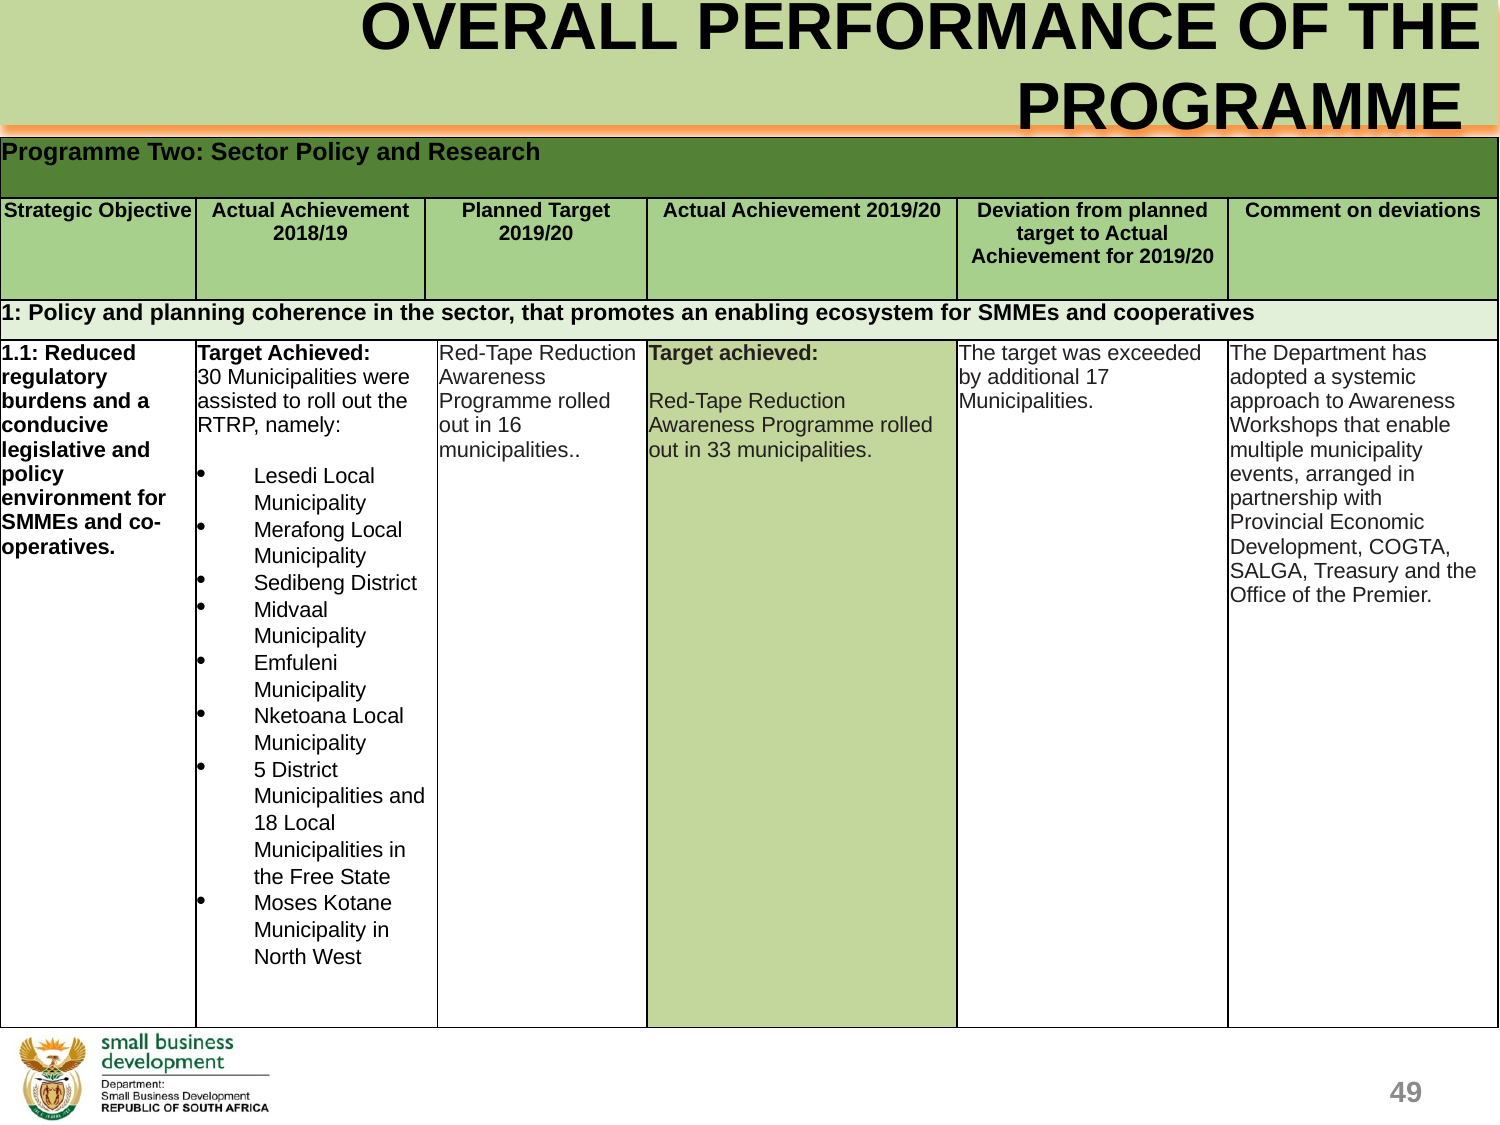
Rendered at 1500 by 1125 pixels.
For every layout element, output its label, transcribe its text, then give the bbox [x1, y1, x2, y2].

table_cell Target achieved: Red-Tape Reduction Awareness Programme rolled out in 33 municipalities. [648, 341, 956, 1027]
table_cell Deviation from planned target to Actual Achievement for 2019/20 [958, 213, 1227, 299]
text_box [0, 107, 1500, 213]
table_cell 1: Policy and planning coherence in the sector, that promotes an enabling ecosystem for SMMEs and cooperatives [1, 301, 1497, 339]
table_cell Strategic Objective [1, 213, 195, 299]
table_cell The Department has adopted a systemic approach to Awareness Workshops that enable multiple municipality events, arranged in partnership with Provincial Economic Development, COGTA, SALGA, Treasury and the Office of the Premier. [1229, 341, 1497, 1027]
table_cell Actual Achievement 2018/19 [197, 213, 424, 299]
table_cell 1.1: Reduced regulatory burdens and a conducive legislative and policy environment for SMMEs and co-operatives. [1, 341, 195, 1020]
slide_number 49 [1337, 1060, 1438, 1121]
table_cell Planned Target 2019/20 [426, 213, 646, 299]
table_cell Comment on deviations [1229, 213, 1497, 299]
table_cell The target was exceeded by additional 17 Municipalities. [958, 341, 1227, 1027]
table_cell Target Achieved: 30 Municipalities were assisted to roll out the RTRP, namely: Lesedi Local Municipality Merafong Local Municipality Sedibeng District Midvaal Municipality Emfuleni Municipality Nketoana Local Municipality 5 District Municipalities and 18 Local Municipalities in the Free State Moses Kotane Municipality in North West [197, 341, 437, 1027]
table_cell Red-Tape Reduction Awareness Programme rolled out in 16 municipalities.. [438, 341, 646, 1027]
title Overall Performance of the Programme [0, 0, 1499, 107]
picture [0, 1022, 288, 1125]
table_cell Actual Achievement 2019/20 [648, 213, 956, 299]
